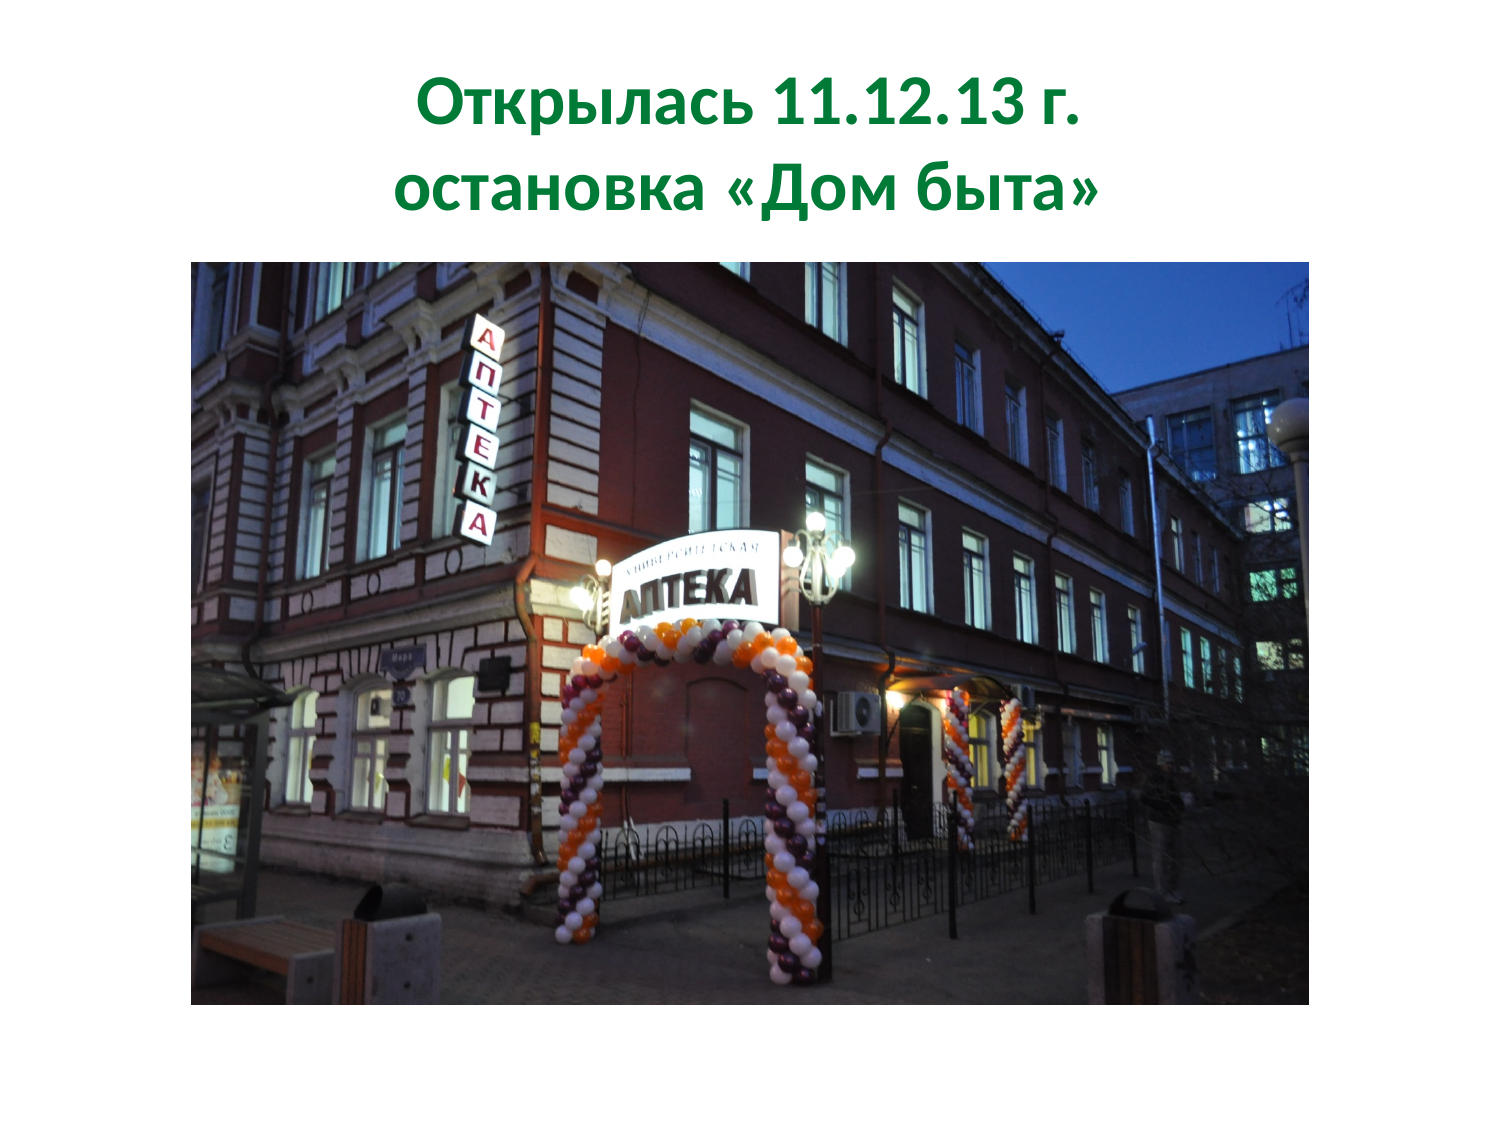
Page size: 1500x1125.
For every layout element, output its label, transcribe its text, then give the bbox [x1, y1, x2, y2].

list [190, 262, 1310, 1006]
title Открылась 11.12.13 г. остановка «Дом быта» [75, 45, 1425, 233]
